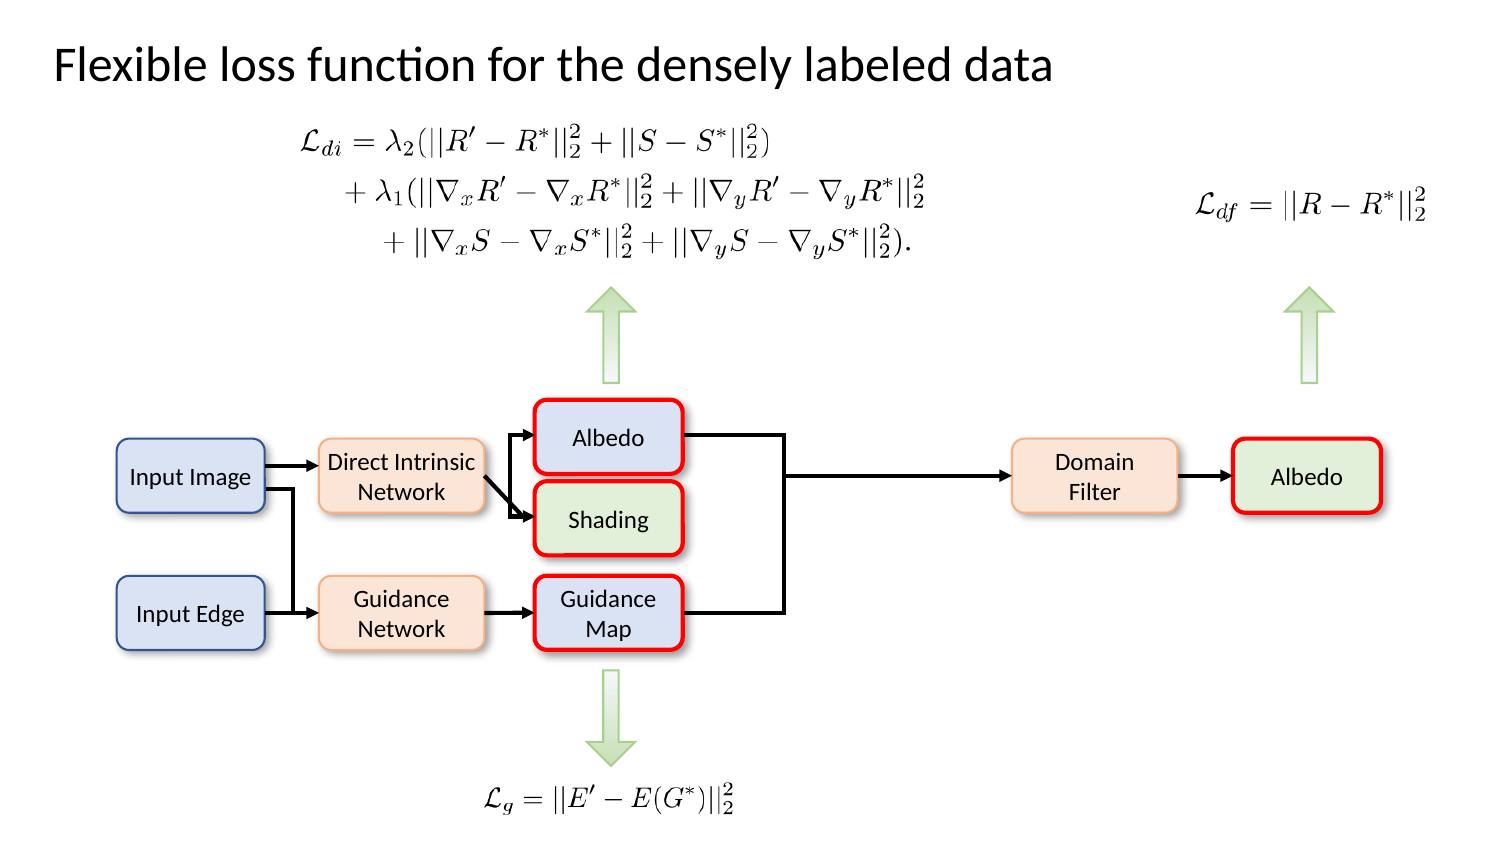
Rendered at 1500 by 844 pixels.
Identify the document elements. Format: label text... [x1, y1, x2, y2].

text_box [1282, 285, 1336, 385]
text_box [584, 285, 638, 385]
text_box Domain Filter [1010, 437, 1179, 514]
text_box Guidance Network [317, 574, 486, 652]
text_box [584, 669, 638, 768]
text_box Flexible loss function for the densely labeled data [38, 24, 1457, 100]
text_box [509, 428, 536, 523]
text_box Input Image [115, 437, 266, 514]
picture [1190, 183, 1428, 232]
picture [293, 120, 929, 267]
text_box Shading [533, 480, 683, 557]
text_box [683, 434, 785, 614]
text_box Input Edge [115, 574, 266, 652]
text_box Guidance Map [533, 574, 684, 651]
picture [480, 777, 742, 825]
text_box Albedo [1231, 437, 1383, 514]
text_box Albedo [533, 398, 684, 475]
text_box Direct Intrinsic Network [317, 437, 486, 514]
text_box [266, 489, 294, 612]
